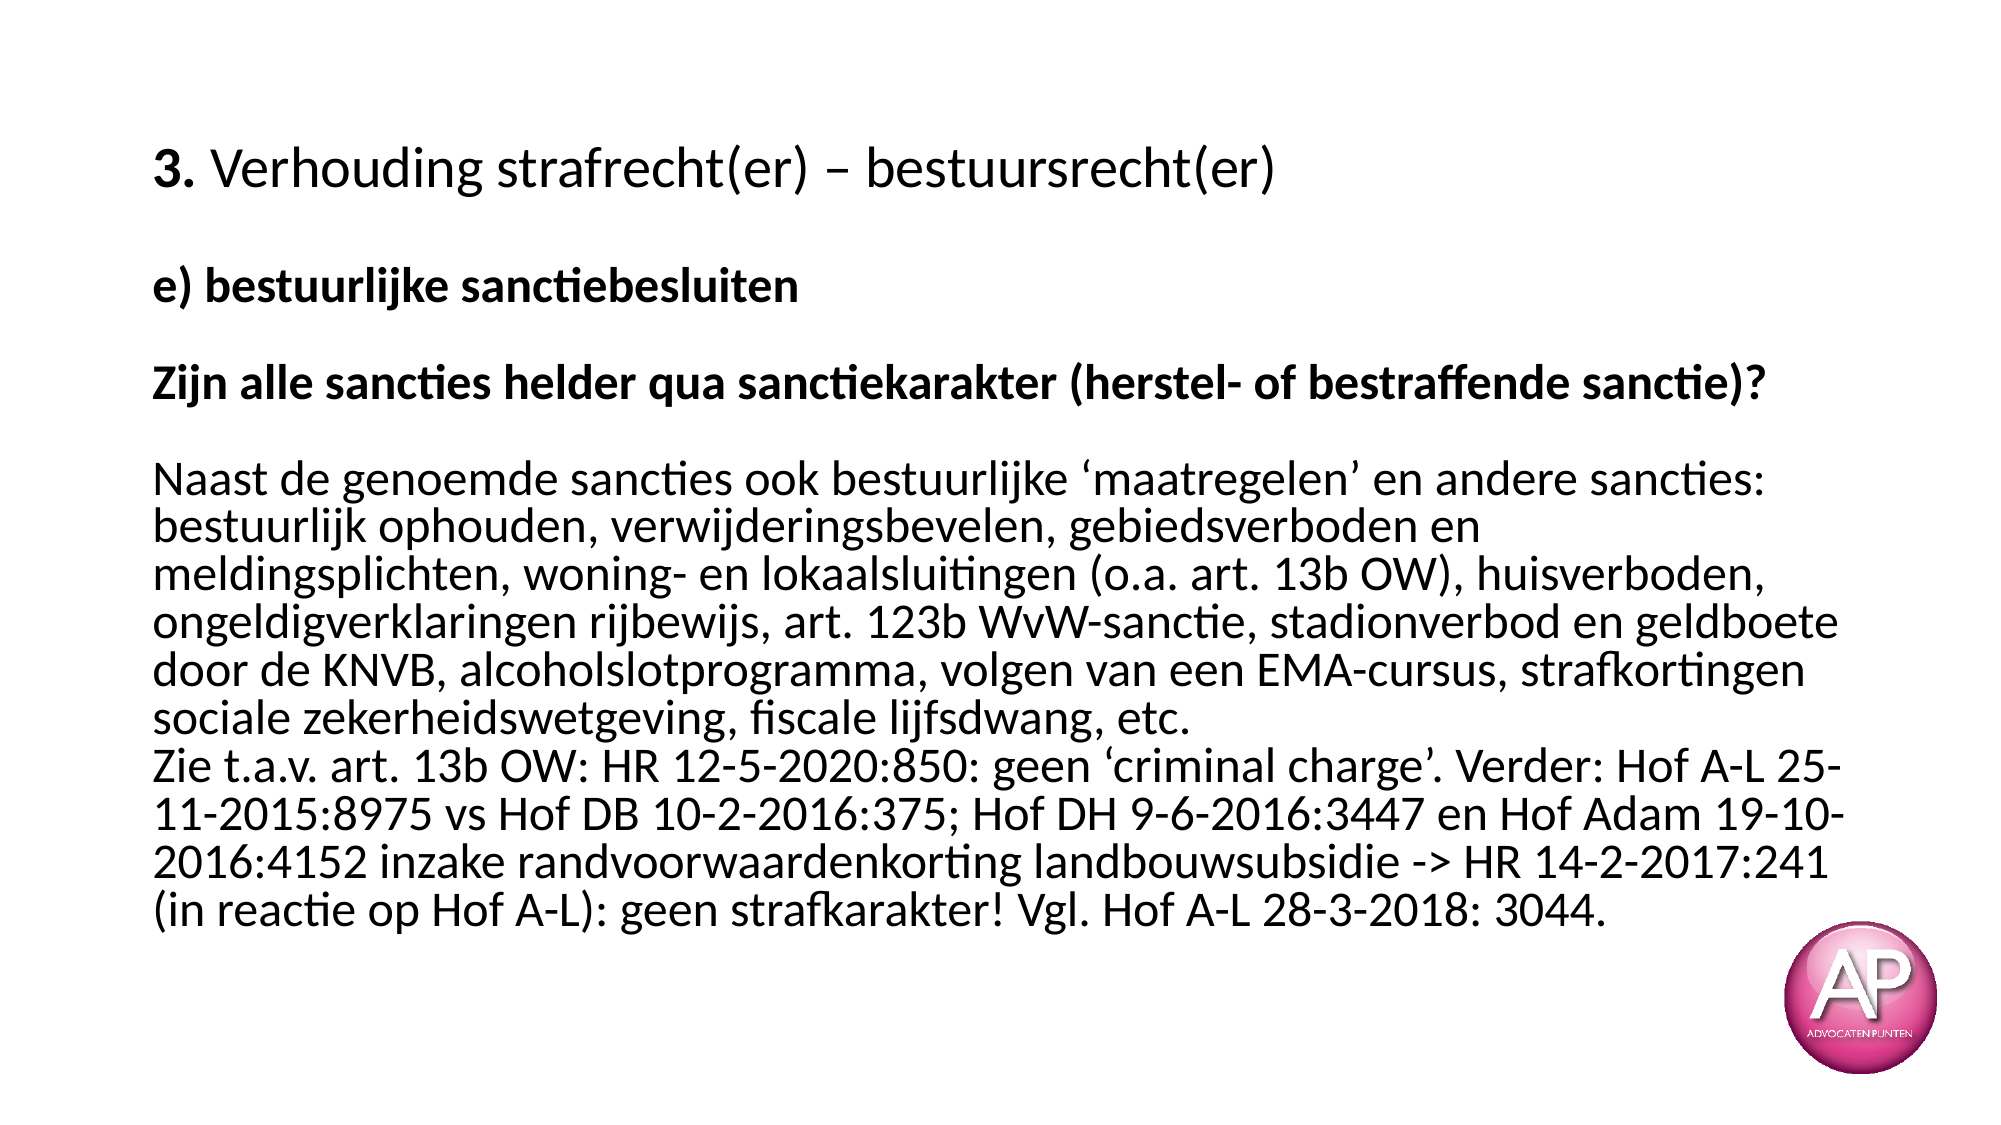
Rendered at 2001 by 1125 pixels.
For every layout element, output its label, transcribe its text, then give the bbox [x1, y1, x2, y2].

picture [1782, 919, 1939, 1076]
title 3. Verhouding strafrecht(er) – bestuursrecht(er) [137, 59, 1863, 245]
list e) bestuurlijke sanctiebesluiten Zijn alle sancties helder qua sanctiekarakter (herstel- of bestraffende sanctie)? Naast de genoemde sancties ook bestuurlijke ‘maatregelen’ en andere sancties: bestuurlijk ophouden, verwijderingsbevelen, gebiedsverboden en meldingsplichten, woning- en lokaalsluitingen (o.a. art. 13b OW), huisverboden, ongeldigverklaringen rijbewijs, art. 123b WvW-sanctie, stadionverbod en geldboete door de KNVB, alcoholslotprogramma, volgen van een EMA-cursus, strafkortingen sociale zekerheidswetgeving, fiscale lijfsdwang, etc. Zie t.a.v. art. 13b OW: HR 12-5-2020:850: geen ‘criminal charge’. Verder: Hof A-L 25-11-2015:8975 vs Hof DB 10-2-2016:375; Hof DH 9-6-2016:3447 en Hof Adam 19-10-2016:4152 inzake randvoorwaardenkorting landbouwsubsidie -> HR 14-2-2017:241 (in reactie op Hof A-L): geen strafkarakter! Vgl. Hof A-L 28-3-2018: 3044. [137, 245, 1863, 1014]
